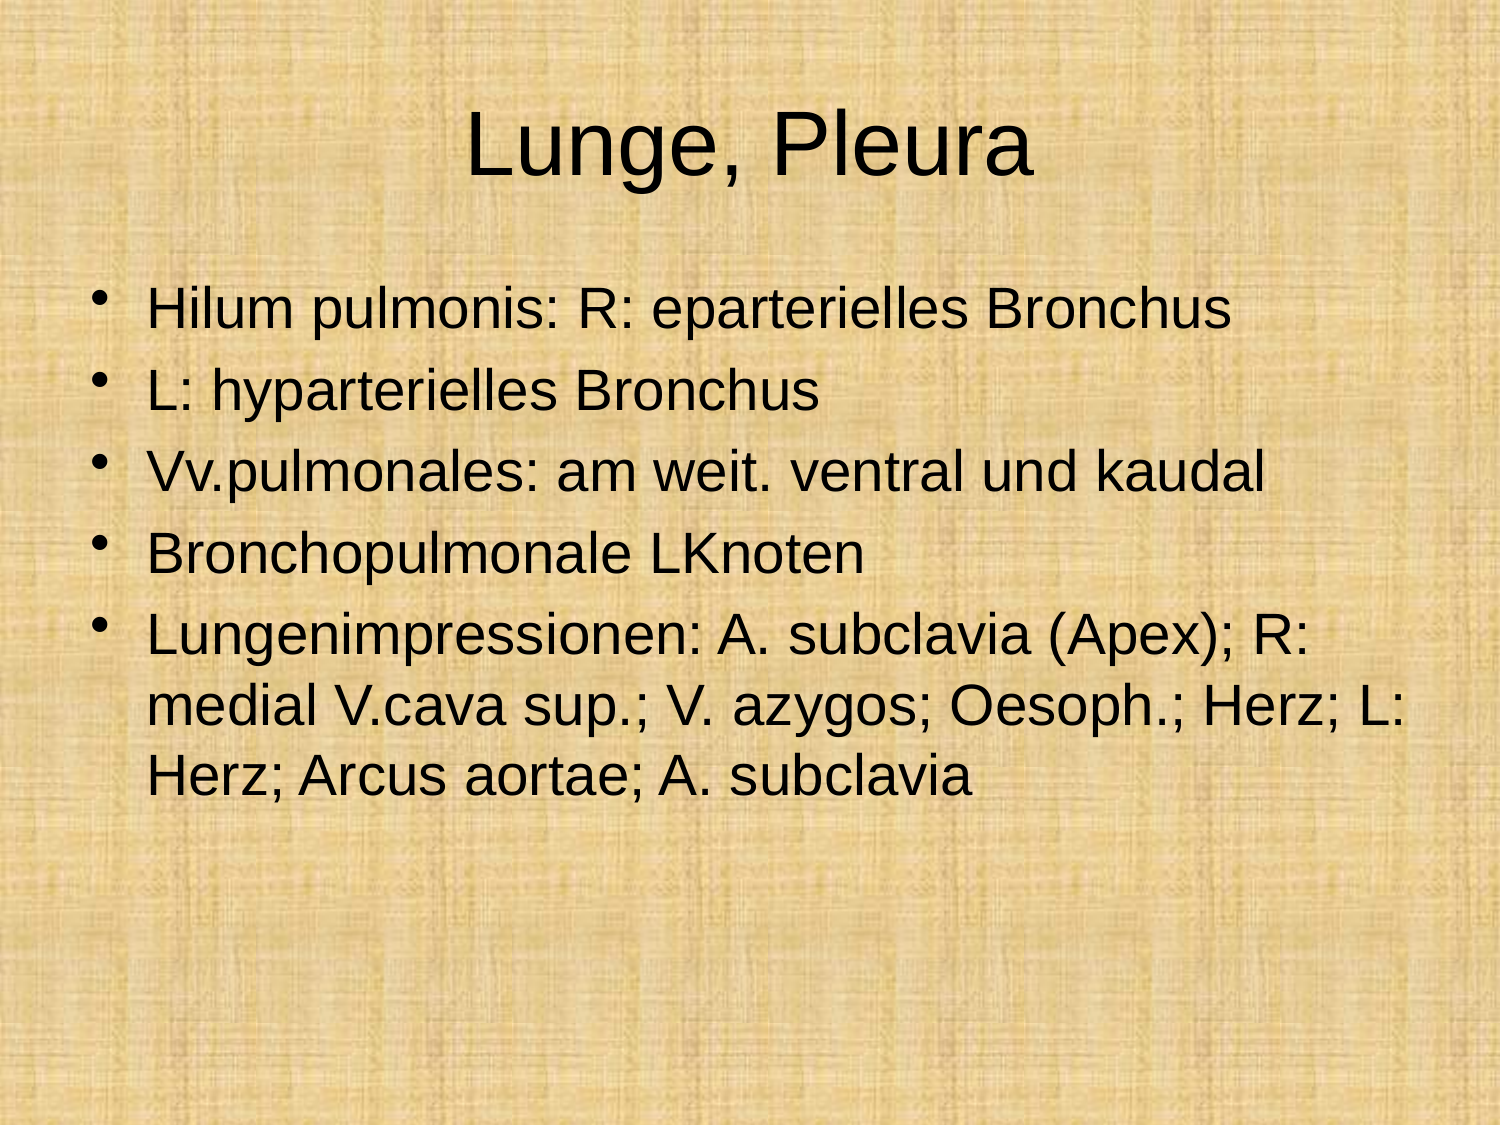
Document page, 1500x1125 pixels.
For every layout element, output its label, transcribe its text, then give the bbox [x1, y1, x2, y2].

list Hilum pulmonis: R: eparterielles Bronchus L: hyparterielles Bronchus Vv.pulmonales: am weit. ventral und kaudal Bronchopulmonale LKnoten Lungenimpressionen: A. subclavia (Apex); R: medial V.cava sup.; V. azygos; Oesoph.; Herz; L: Herz; Arcus aortae; A. subclavia [75, 262, 1425, 1005]
title Lunge, Pleura [75, 45, 1425, 233]
picture [0, 0, 1500, 1125]
